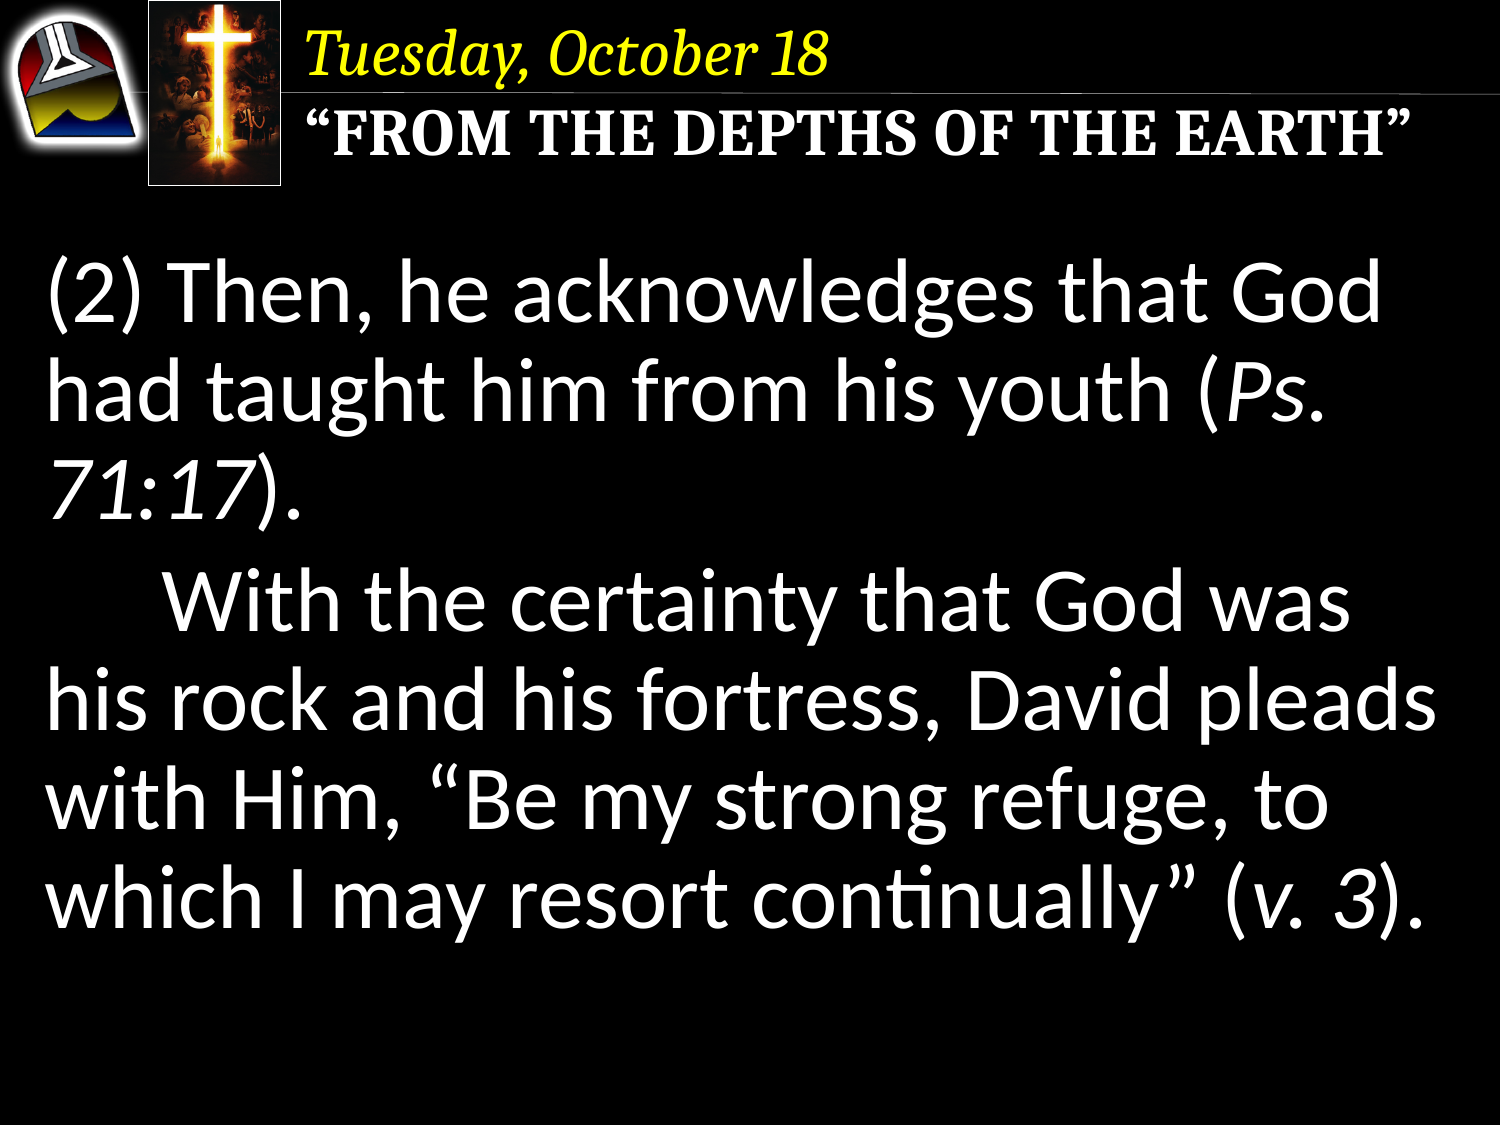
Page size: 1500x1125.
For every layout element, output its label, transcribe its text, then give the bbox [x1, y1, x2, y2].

text_box (2) Then, he acknowledges that God had taught him from his youth (Ps. 71:17). With the certainty that God was his rock and his fortress, David pleads with Him, “Be my strong refuge, to which I may resort continually” (v. 3). [0, 235, 1500, 956]
picture [0, 0, 148, 159]
picture [149, 1, 280, 185]
text_box Tuesday, October 18 “From the Depths of the Earth” [283, 1, 1500, 176]
